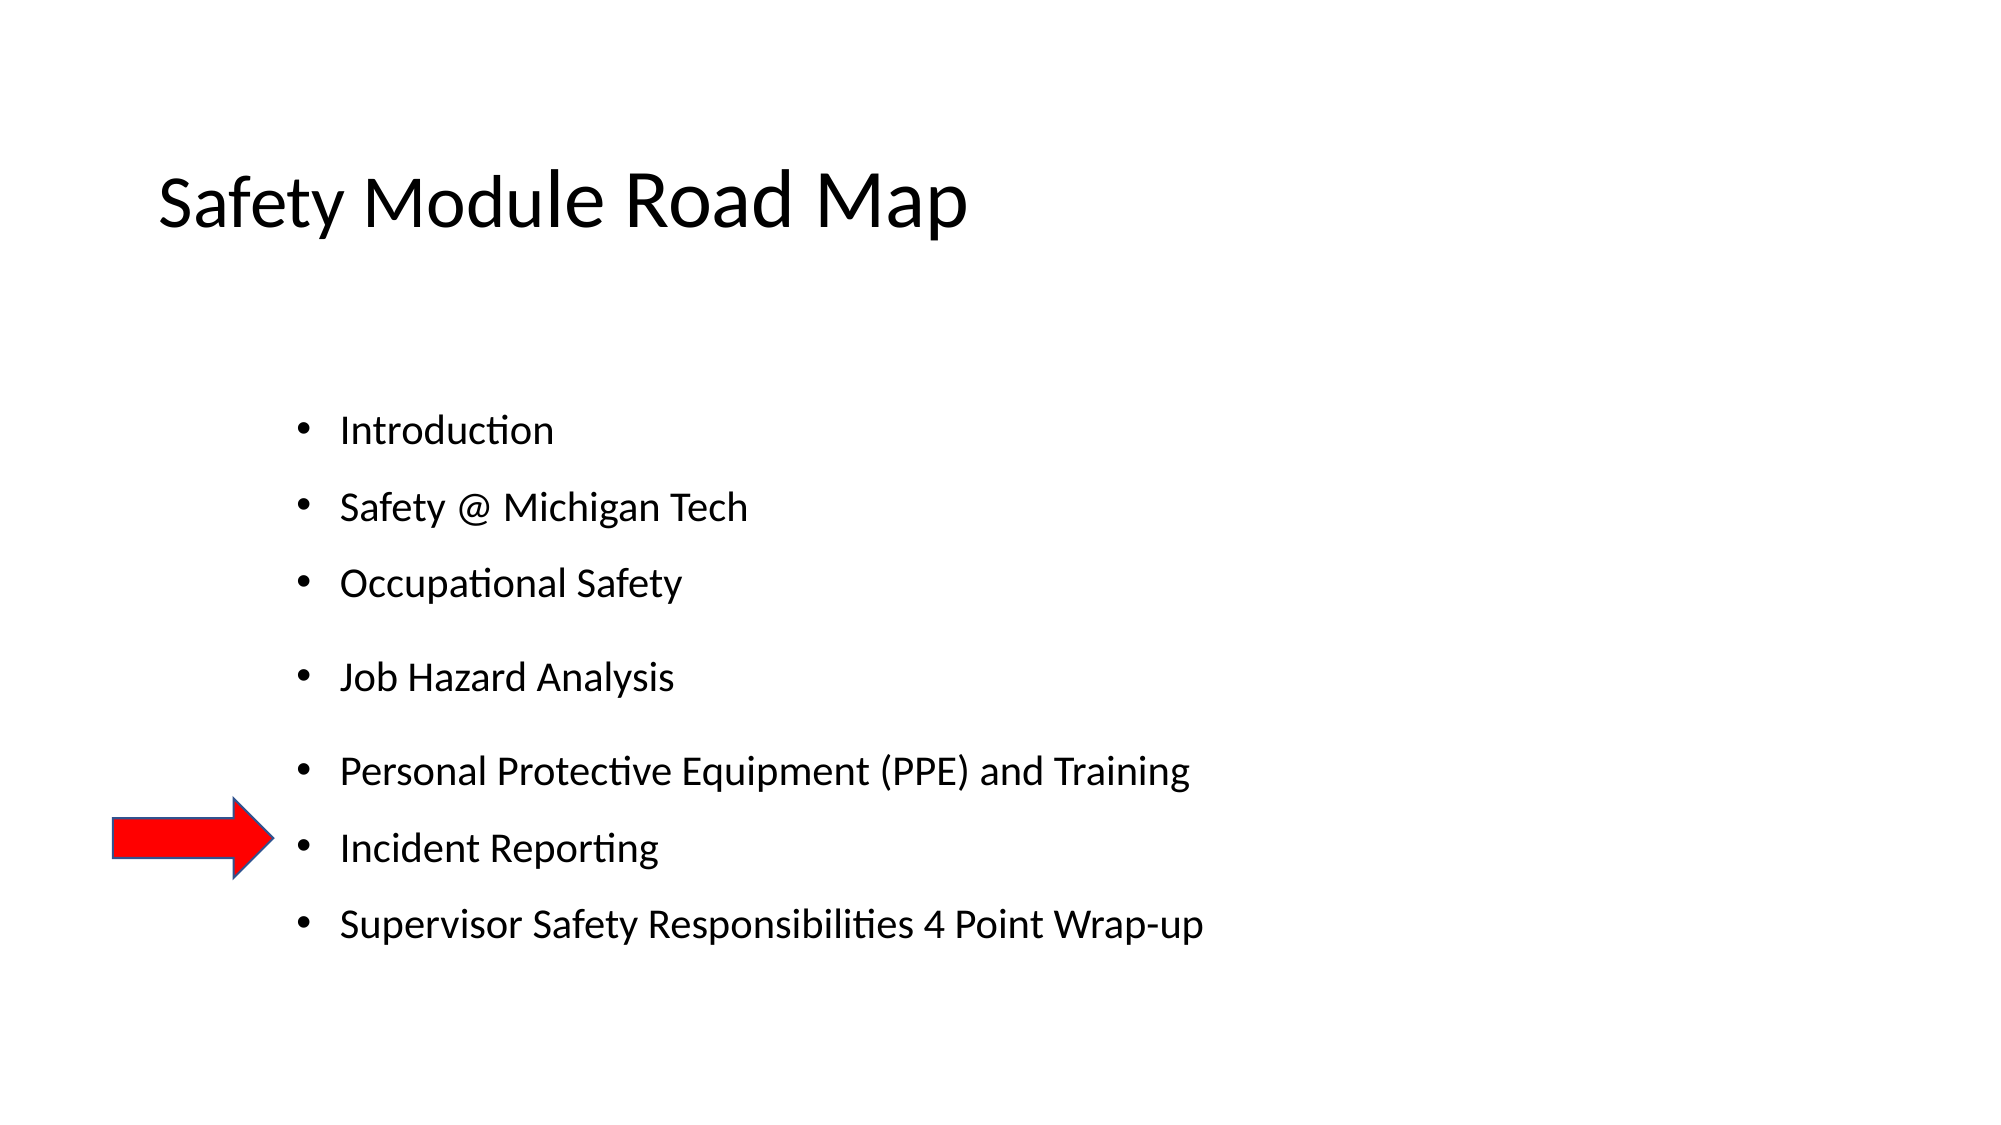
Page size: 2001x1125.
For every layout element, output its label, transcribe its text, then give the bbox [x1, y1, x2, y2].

subtitle Introduction Safety @ Michigan Tech Occupational Safety Job Hazard Analysis Personal Protective Equipment (PPE) and Training Incident Reporting Supervisor Safety Responsibilities 4 Point Wrap-up [273, 242, 1692, 960]
title Safety Module Road Map [143, 132, 1822, 253]
text_box [112, 798, 274, 878]
